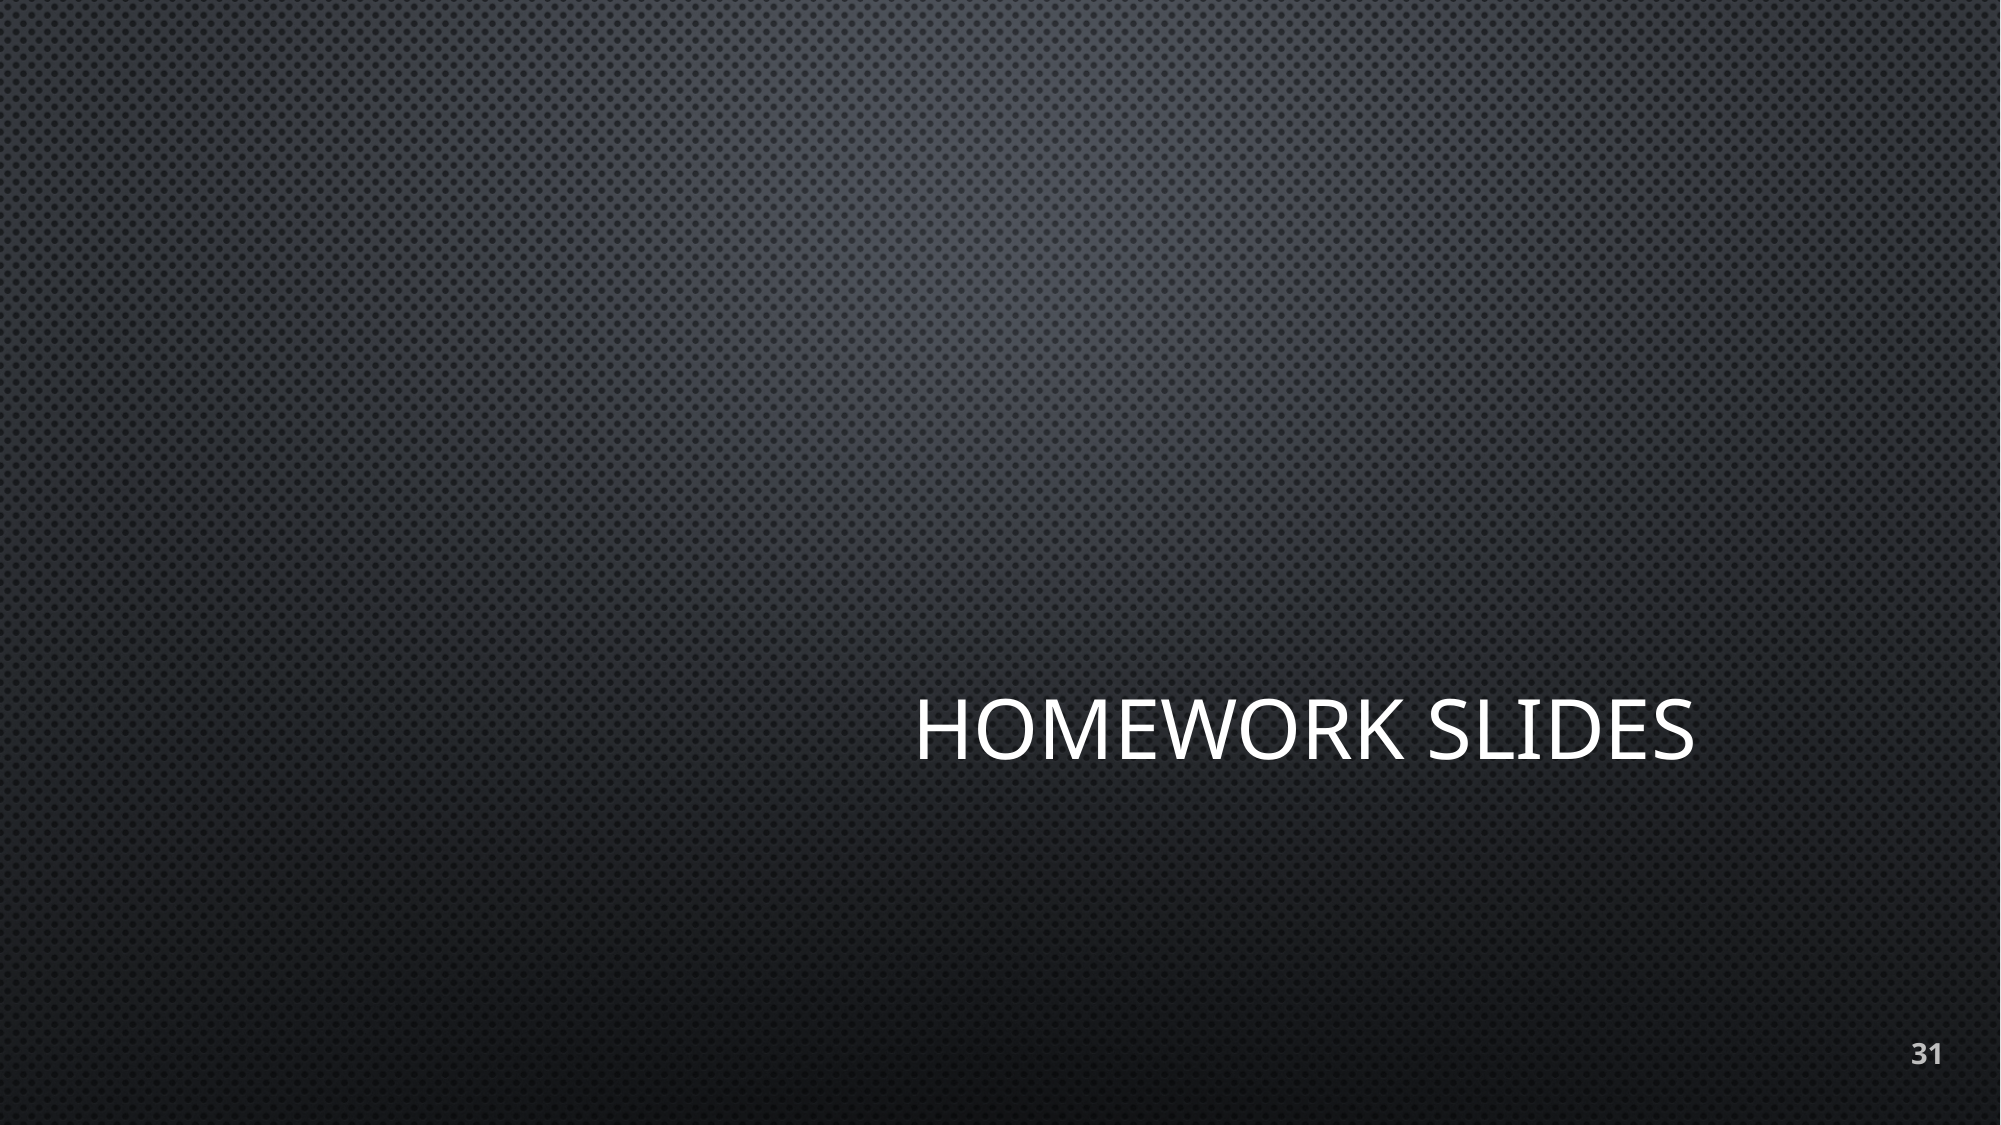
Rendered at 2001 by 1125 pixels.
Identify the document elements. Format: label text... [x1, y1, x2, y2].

title Homework slides [287, 542, 1713, 784]
slide_number 31 [1869, 1025, 1960, 1086]
